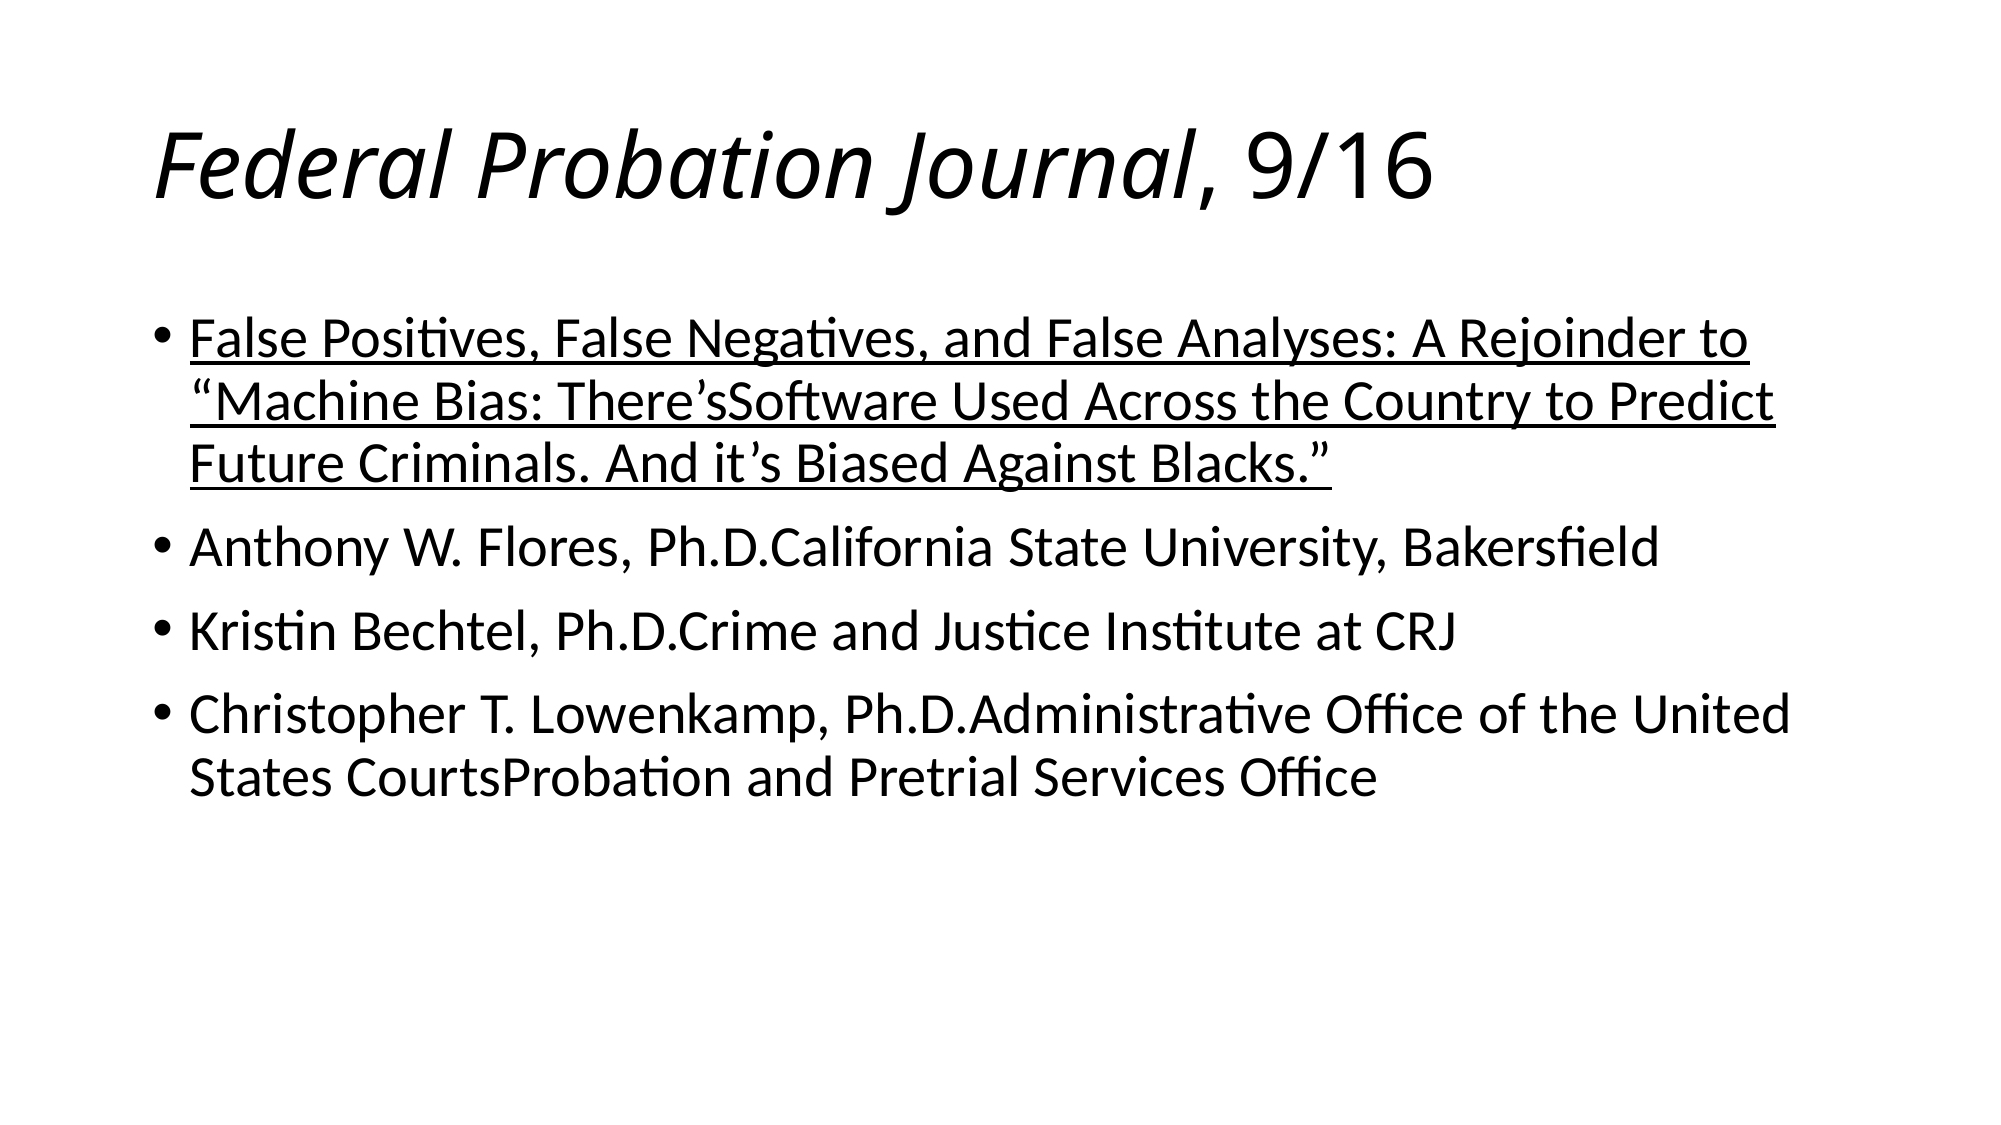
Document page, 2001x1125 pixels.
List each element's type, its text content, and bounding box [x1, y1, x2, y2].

list False Positives, False Negatives, and False Analyses: A Rejoinder to “Machine Bias: There’sSoftware Used Across the Country to Predict Future Criminals. And it’s Biased Against Blacks.” Anthony W. Flores, Ph.D.California State University, Bakersfield Kristin Bechtel, Ph.D.Crime and Justice Institute at CRJ Christopher T. Lowenkamp, Ph.D.Administrative Office of the United States CourtsProbation and Pretrial Services Office [137, 299, 1863, 1014]
title Federal Probation Journal, 9/16 [137, 59, 1863, 278]
